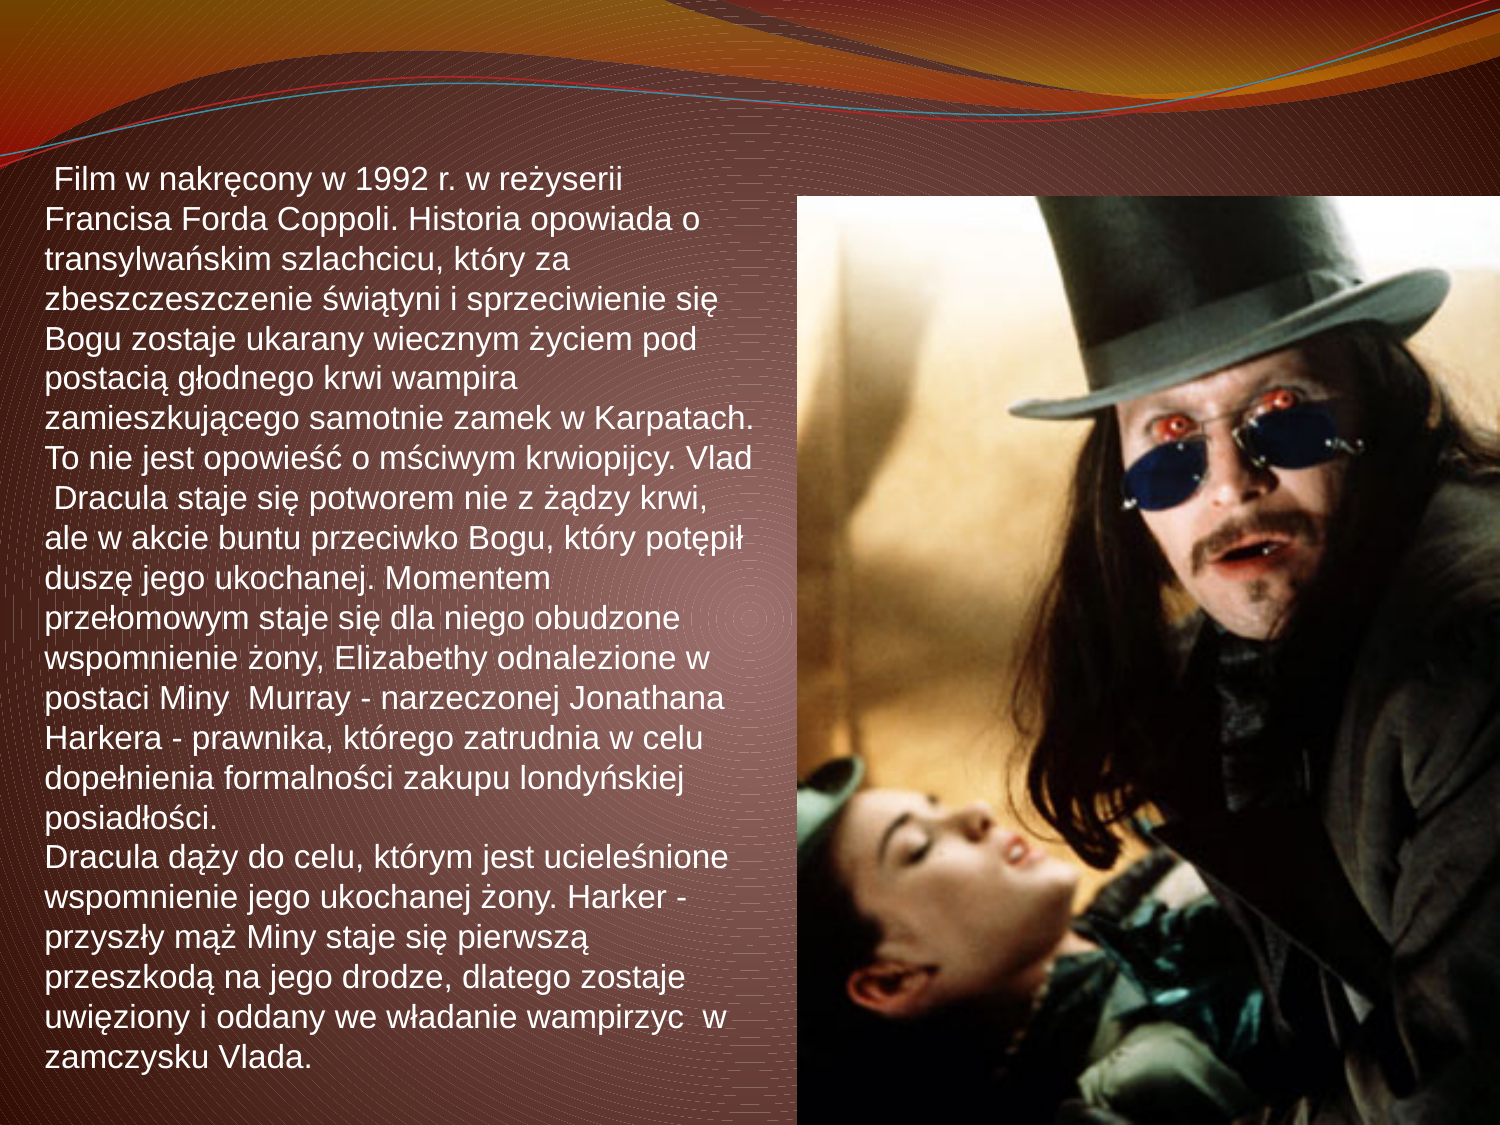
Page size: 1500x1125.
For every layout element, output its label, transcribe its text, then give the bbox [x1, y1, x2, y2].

picture [796, 195, 1500, 1125]
text_box Film w nakręcony w 1992 r. w reżyserii Francisa Forda Coppoli. Historia opowiada o transylwańskim szlachcicu, który za zbeszczeszczenie świątyni i sprzeciwienie się Bogu zostaje ukarany wiecznym życiem pod postacią głodnego krwi wampira zamieszkującego samotnie zamek w Karpatach. To nie jest opowieść o mściwym krwiopijcy. Vlad Dracula staje się potworem nie z żądzy krwi, ale w akcie buntu przeciwko Bogu, który potępił duszę jego ukochanej. Momentem przełomowym staje się dla niego obudzone wspomnienie żony, Elizabethy odnalezione w postaci Miny Murray - narzeczonej Jonathana Harkera - prawnika, którego zatrudnia w celu dopełnienia formalności zakupu londyńskiej posiadłości. Dracula dąży do celu, którym jest ucieleśnione wspomnienie jego ukochanej żony. Harker - przyszły mąż Miny staje się pierwszą przeszkodą na jego drodze, dlatego zostaje uwięziony i oddany we władanie wampirzyc w zamczysku Vlada. [29, 149, 774, 1083]
